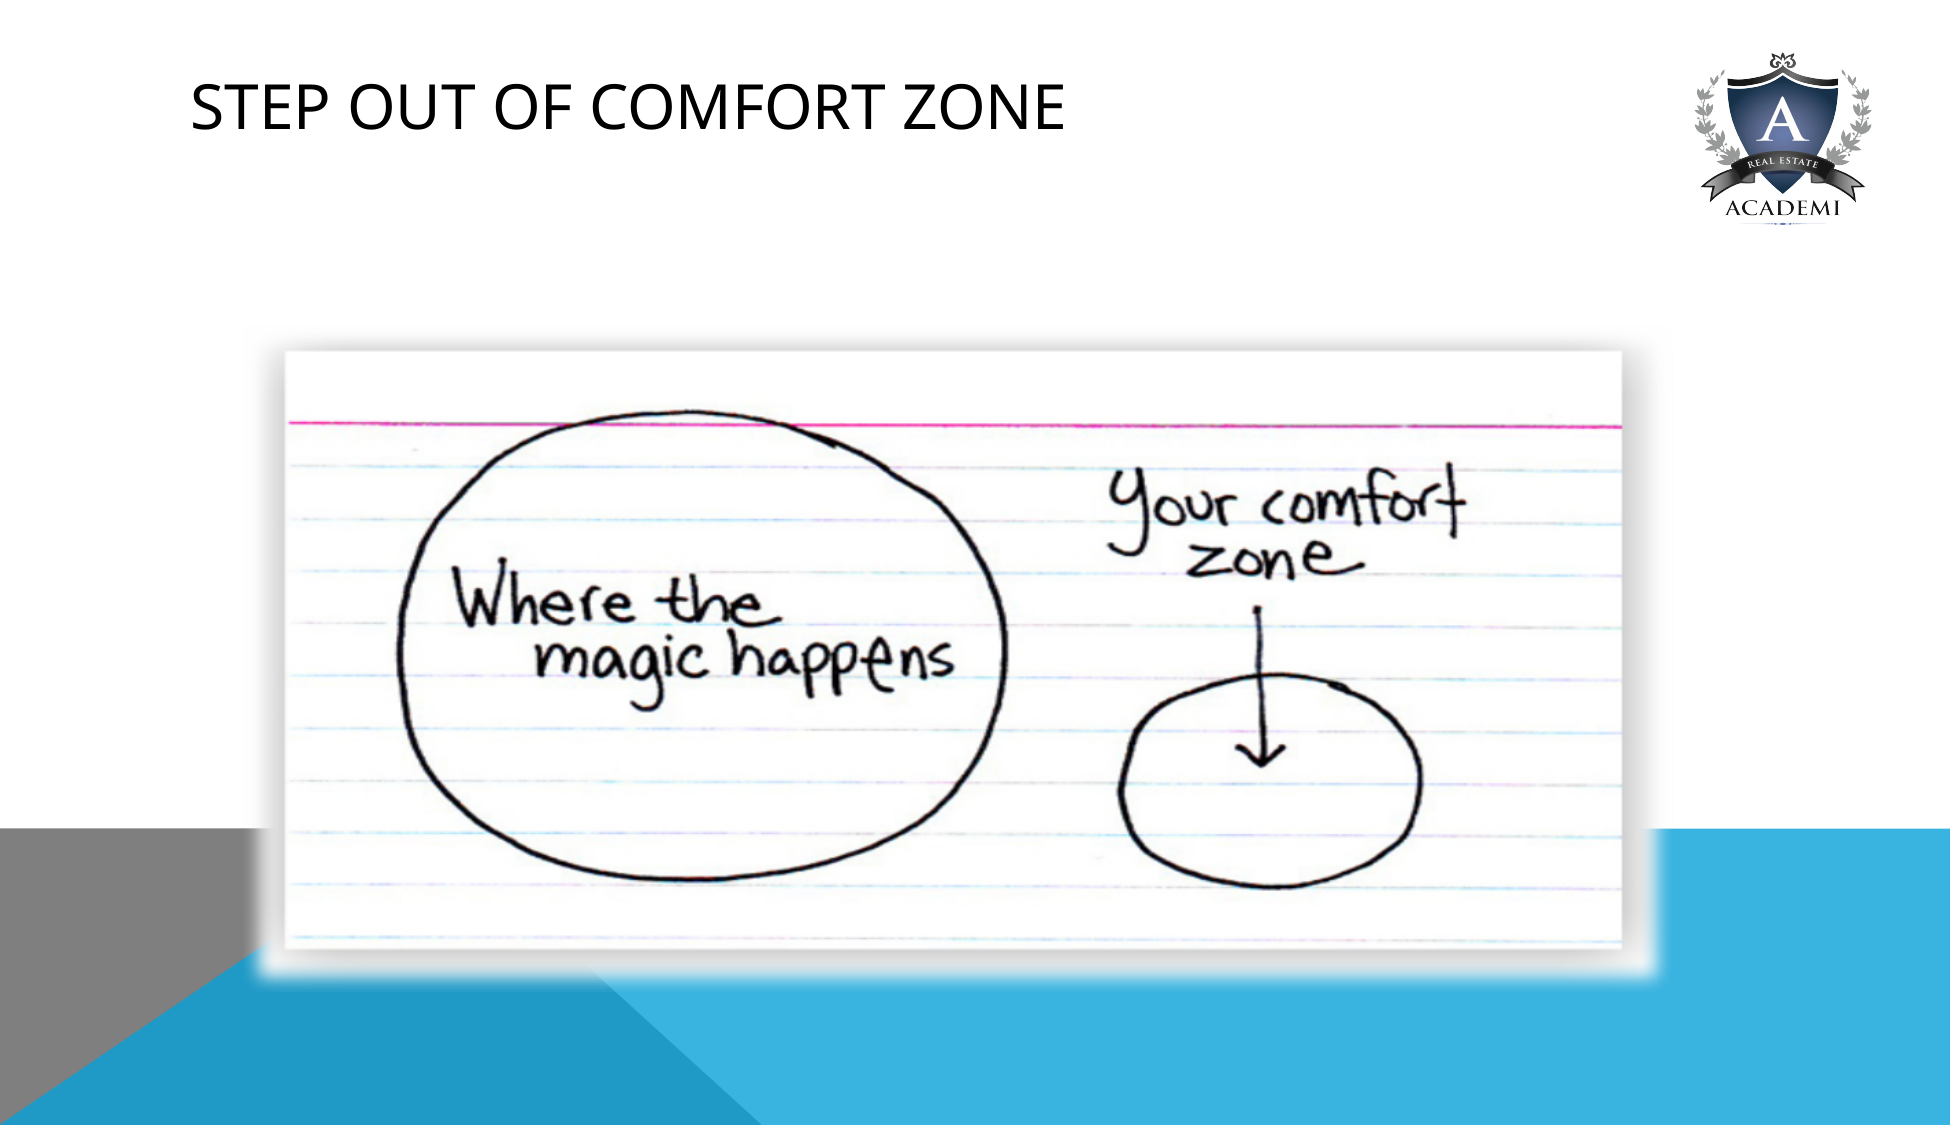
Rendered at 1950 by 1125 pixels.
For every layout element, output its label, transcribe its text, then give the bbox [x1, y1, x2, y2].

text_box [6, 0, 652, 366]
picture [243, 324, 1675, 992]
title Step out of Comfort Zone [652, 60, 1689, 150]
picture [1694, 52, 1872, 226]
